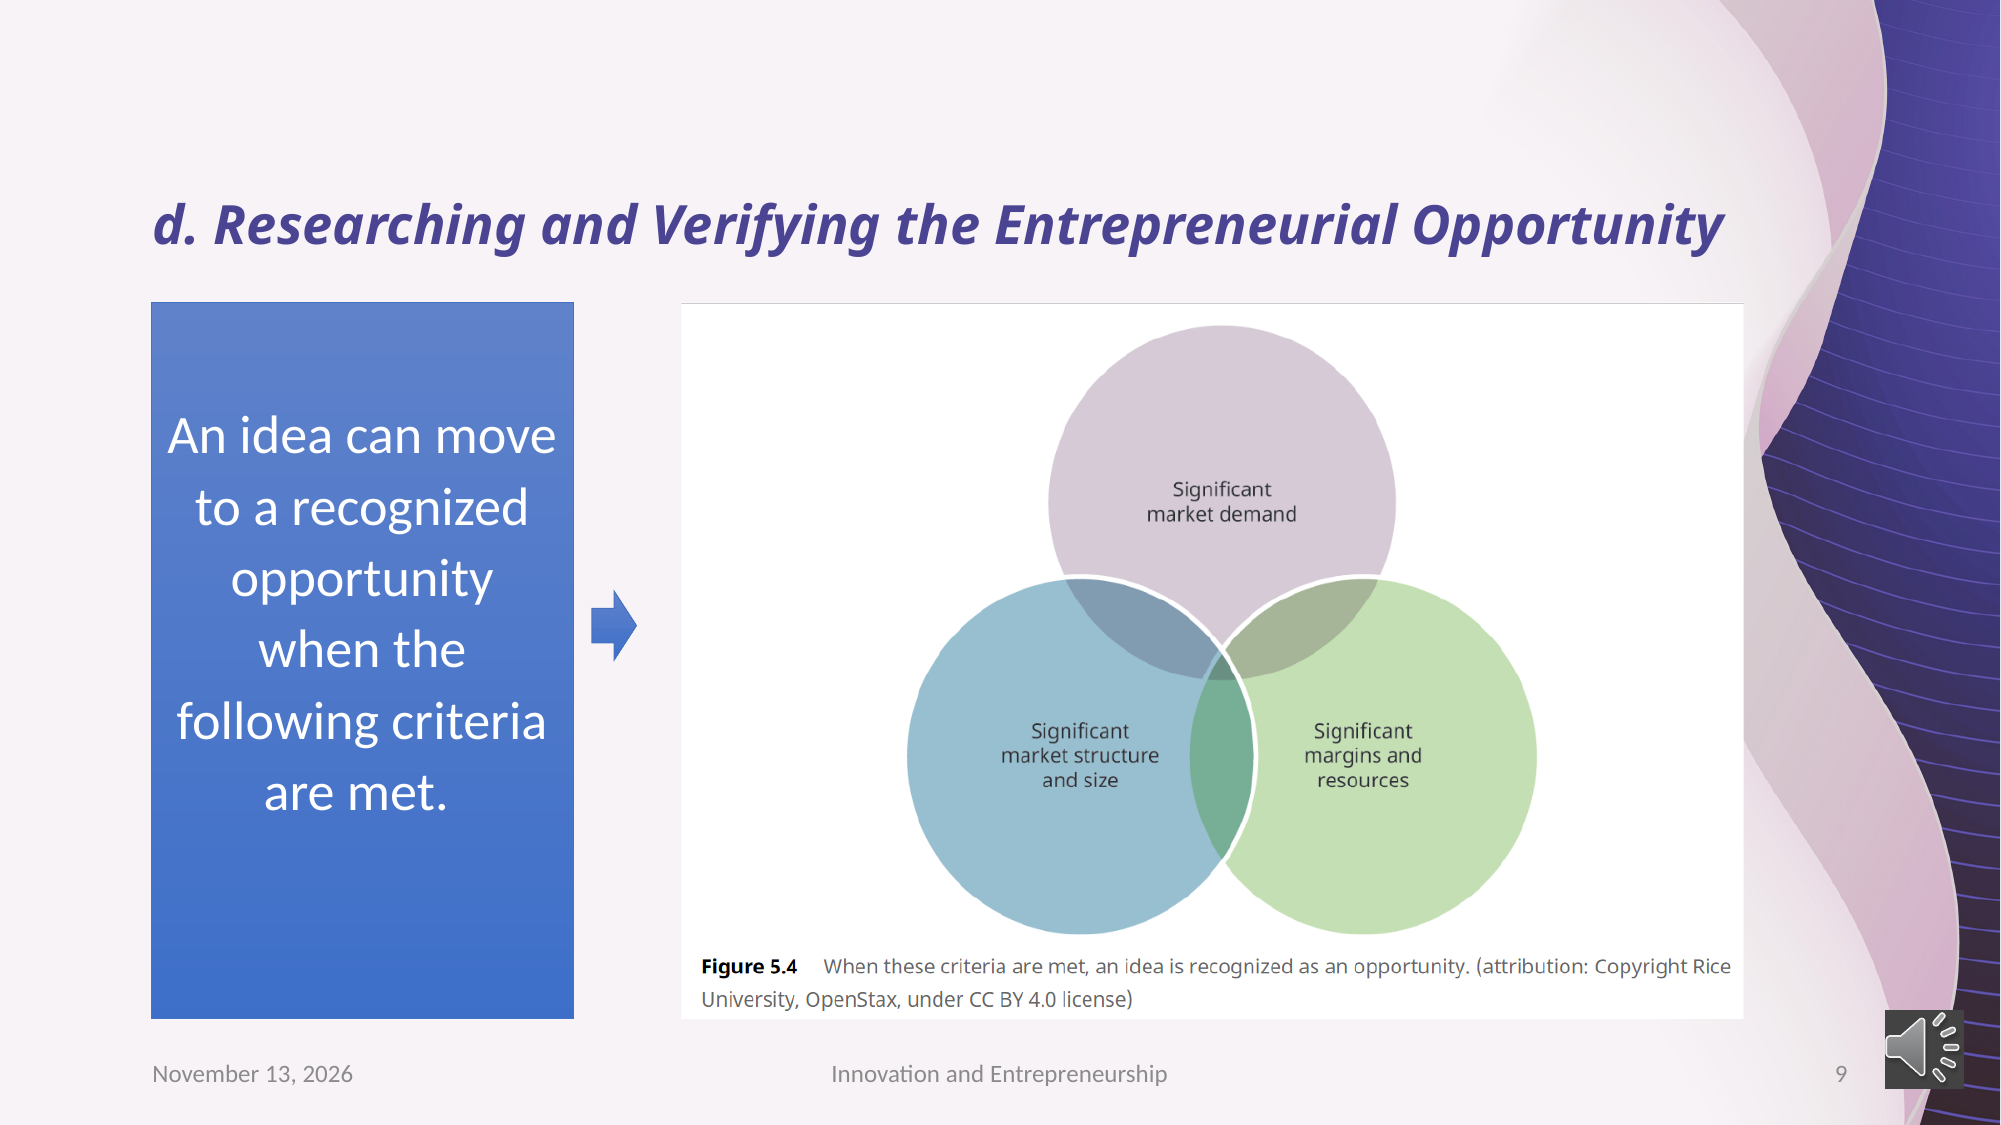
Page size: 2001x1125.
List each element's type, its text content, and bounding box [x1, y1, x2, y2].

title d. Researching and Verifying the Entrepreneurial Opportunity [137, 182, 1863, 278]
text_box An idea can move to a recognized opportunity when the following criteria are met. [151, 302, 574, 1019]
picture [681, 0, 2001, 1125]
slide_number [137, 1042, 588, 1103]
slide_number 9 [1412, 1042, 1863, 1103]
footer Innovation and Entrepreneurship [662, 1042, 1338, 1103]
text_box [591, 589, 638, 662]
